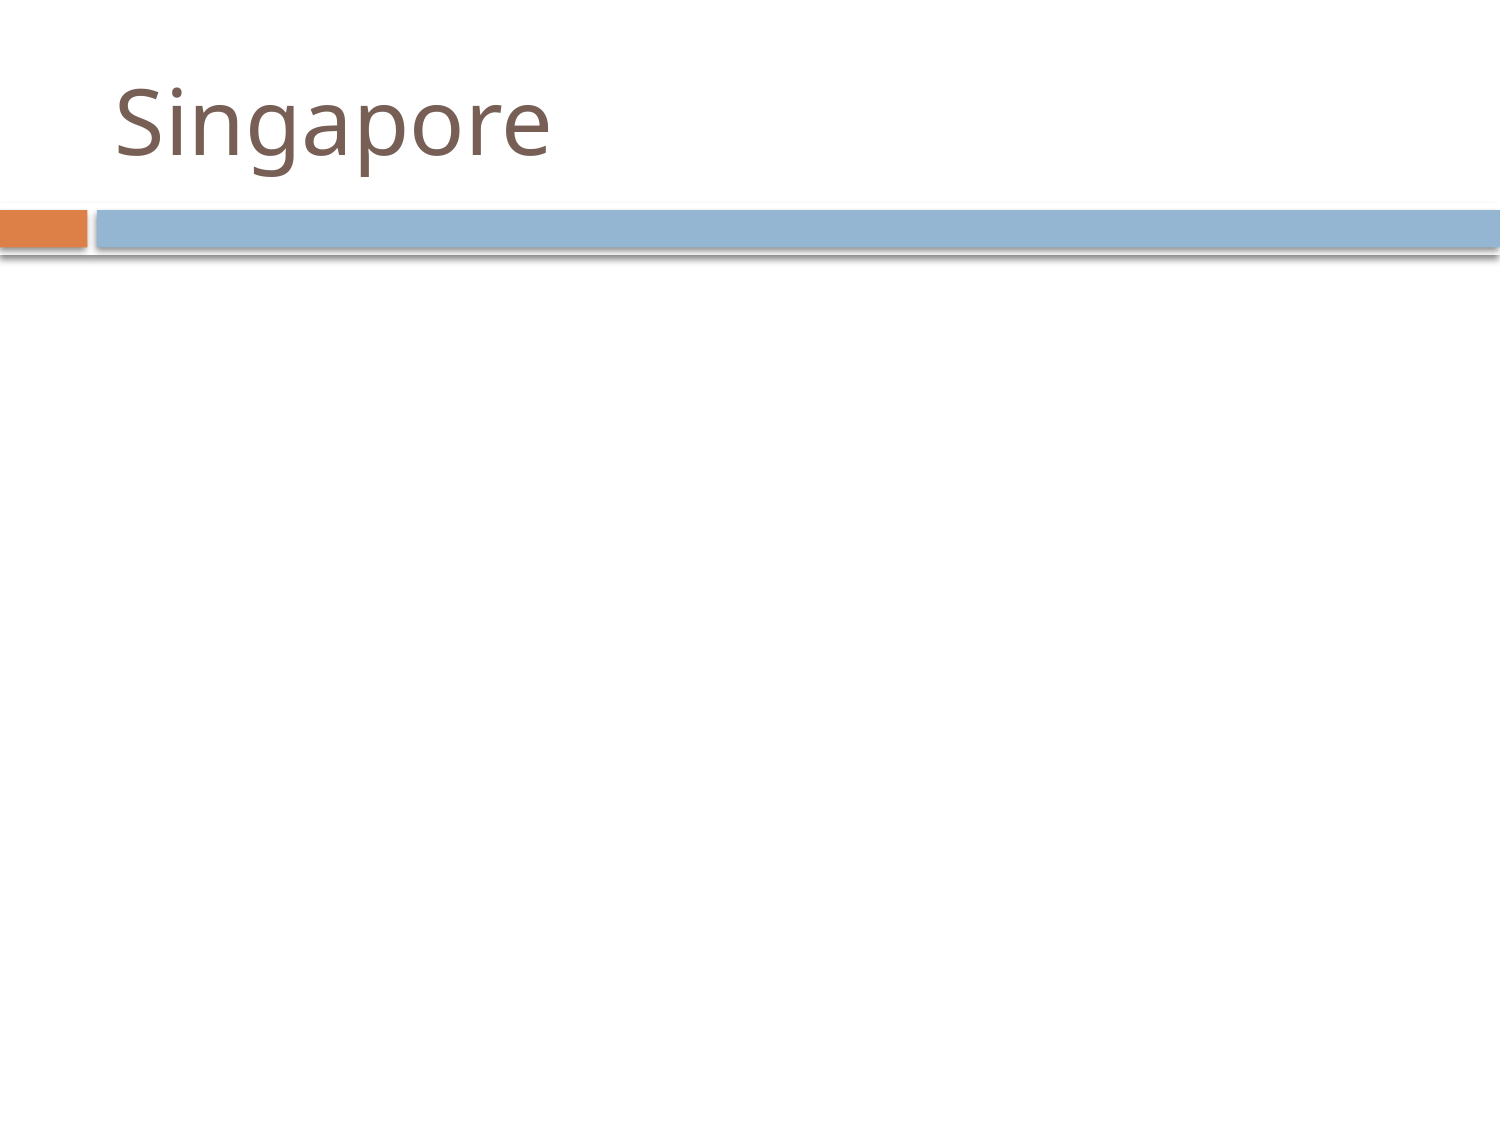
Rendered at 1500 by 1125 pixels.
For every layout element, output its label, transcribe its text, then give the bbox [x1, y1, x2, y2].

title Singapore [99, 37, 1438, 200]
